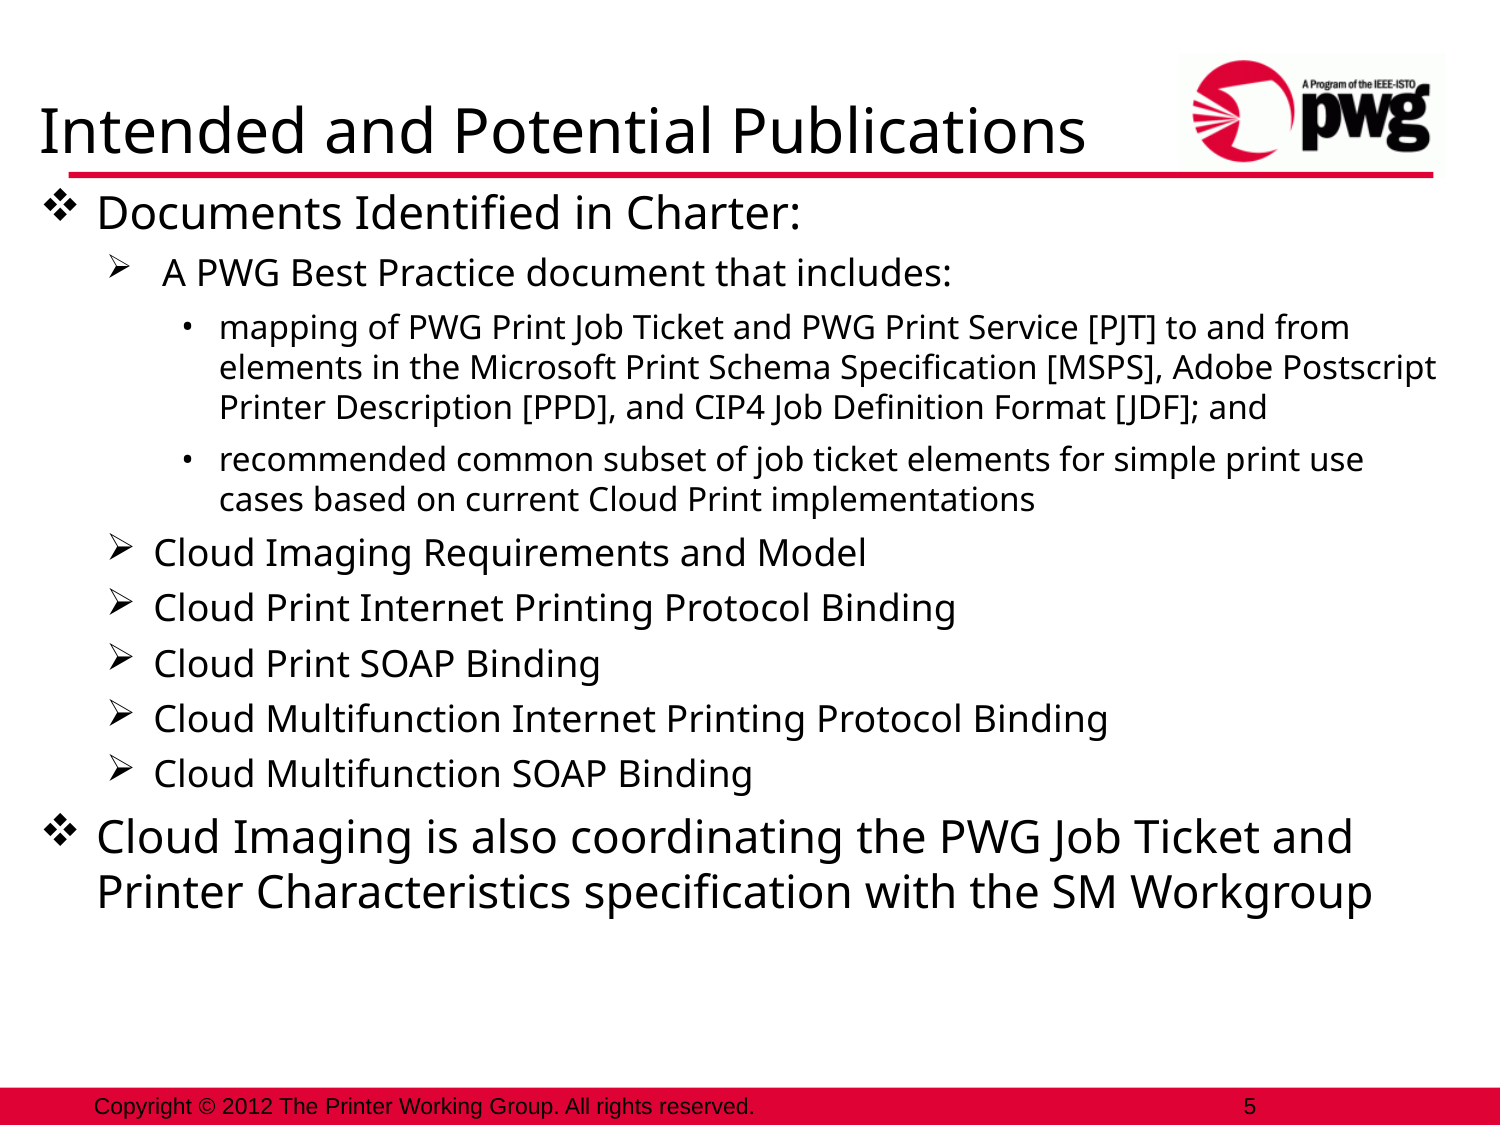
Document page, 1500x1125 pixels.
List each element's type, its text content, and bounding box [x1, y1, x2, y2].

picture [1188, 53, 1446, 174]
slide_number 5 [1227, 1083, 1273, 1125]
list Documents Identified in Charter: A PWG Best Practice document that includes: mapping of PWG Print Job Ticket and PWG Print Service [PJT] to and from elements in the Microsoft Print Schema Specification [MSPS], Adobe Postscript Printer Description [PPD], and CIP4 Job Definition Format [JDF]; and recommended common subset of job ticket elements for simple print use cases based on current Cloud Print implementations Cloud Imaging Requirements and Model Cloud Print Internet Printing Protocol Binding Cloud Print SOAP Binding Cloud Multifunction Internet Printing Protocol Binding Cloud Multifunction SOAP Binding Cloud Imaging is also coordinating the PWG Job Ticket and Printer Characteristics specification with the SM Workgroup [24, 174, 1476, 1088]
title Intended and Potential Publications [24, 7, 1188, 174]
